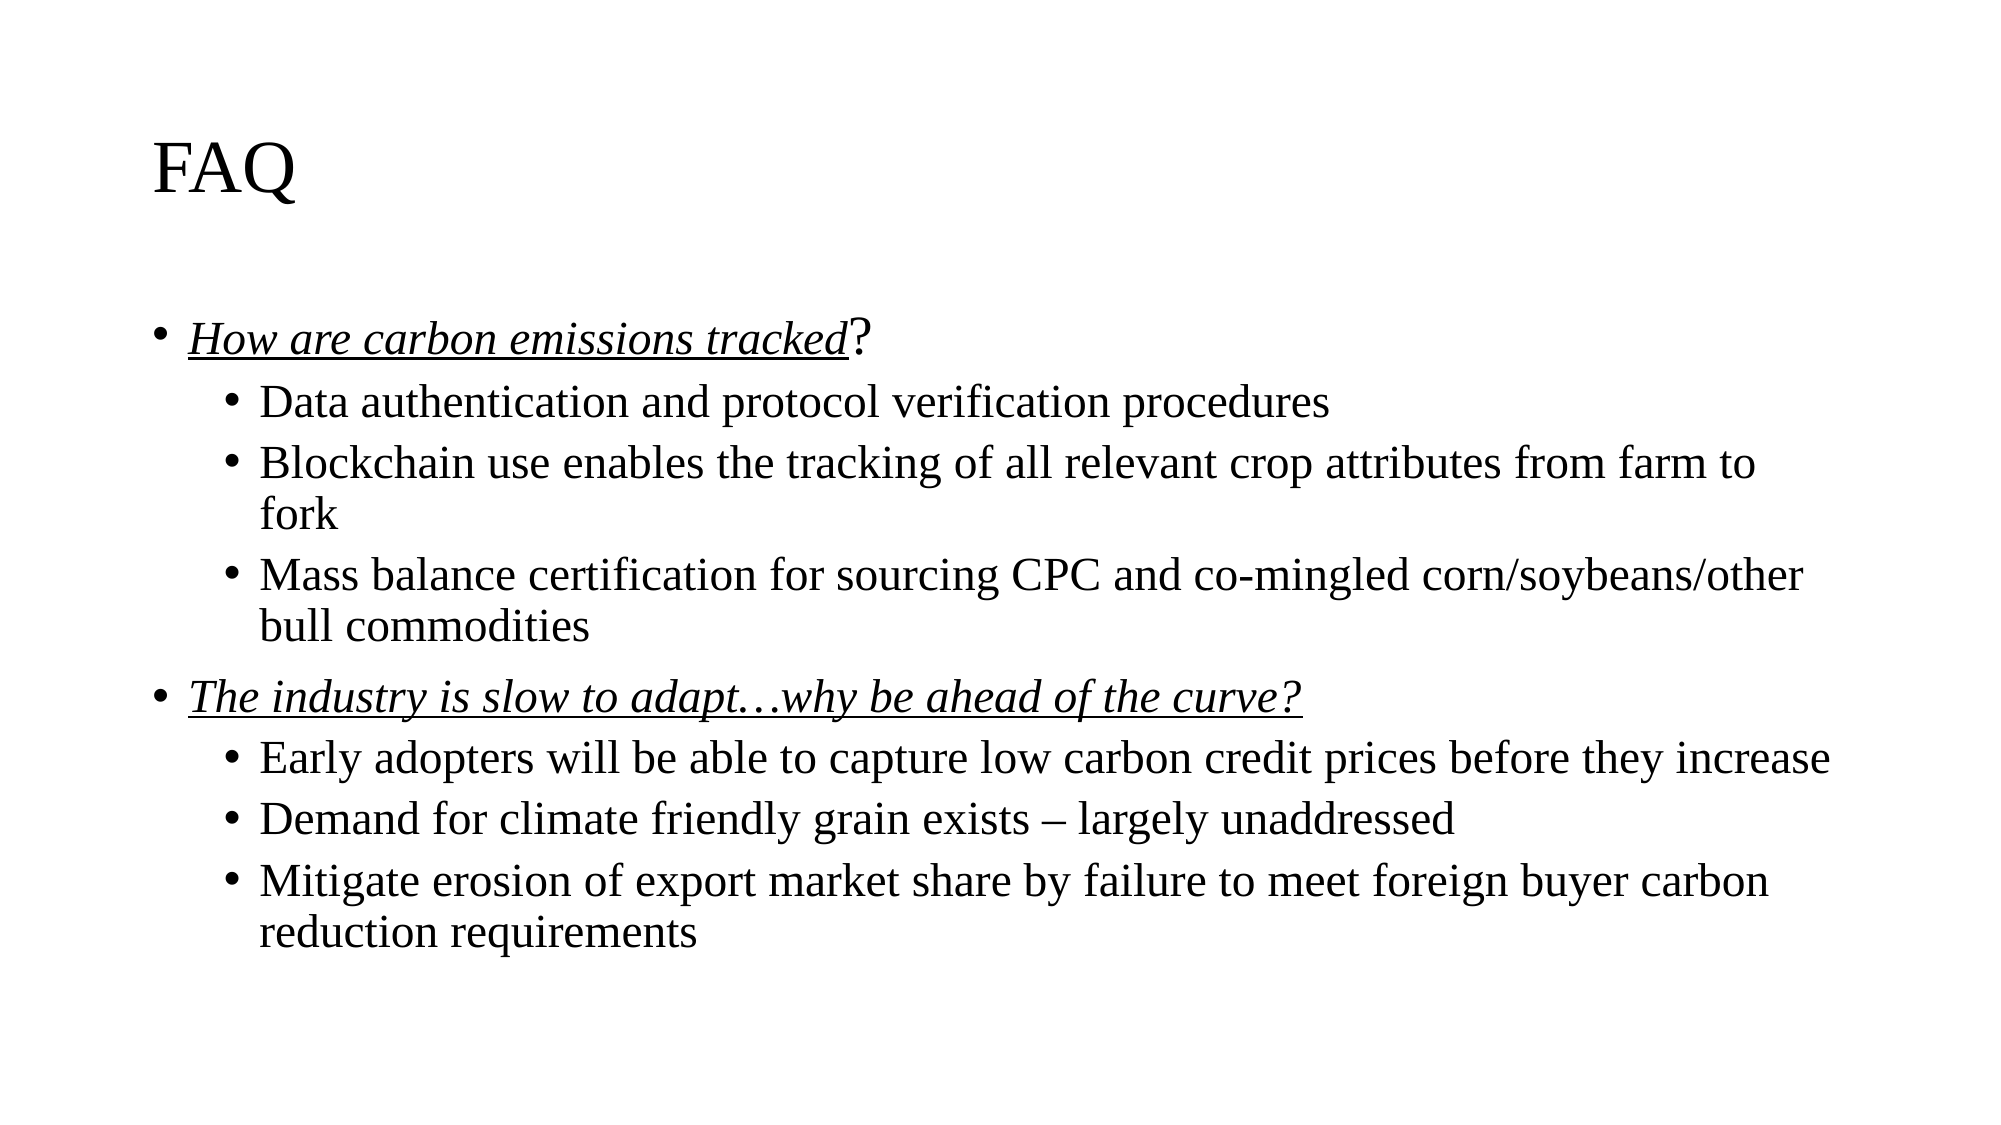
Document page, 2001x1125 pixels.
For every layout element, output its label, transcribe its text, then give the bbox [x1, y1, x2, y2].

title FAQ [137, 59, 1863, 278]
list How are carbon emissions tracked? Data authentication and protocol verification procedures Blockchain use enables the tracking of all relevant crop attributes from farm to fork Mass balance certification for sourcing CPC and co-mingled corn/soybeans/other bull commodities The industry is slow to adapt…why be ahead of the curve? Early adopters will be able to capture low carbon credit prices before they increase Demand for climate friendly grain exists – largely unaddressed Mitigate erosion of export market share by failure to meet foreign buyer carbon reduction requirements [137, 299, 1863, 1014]
